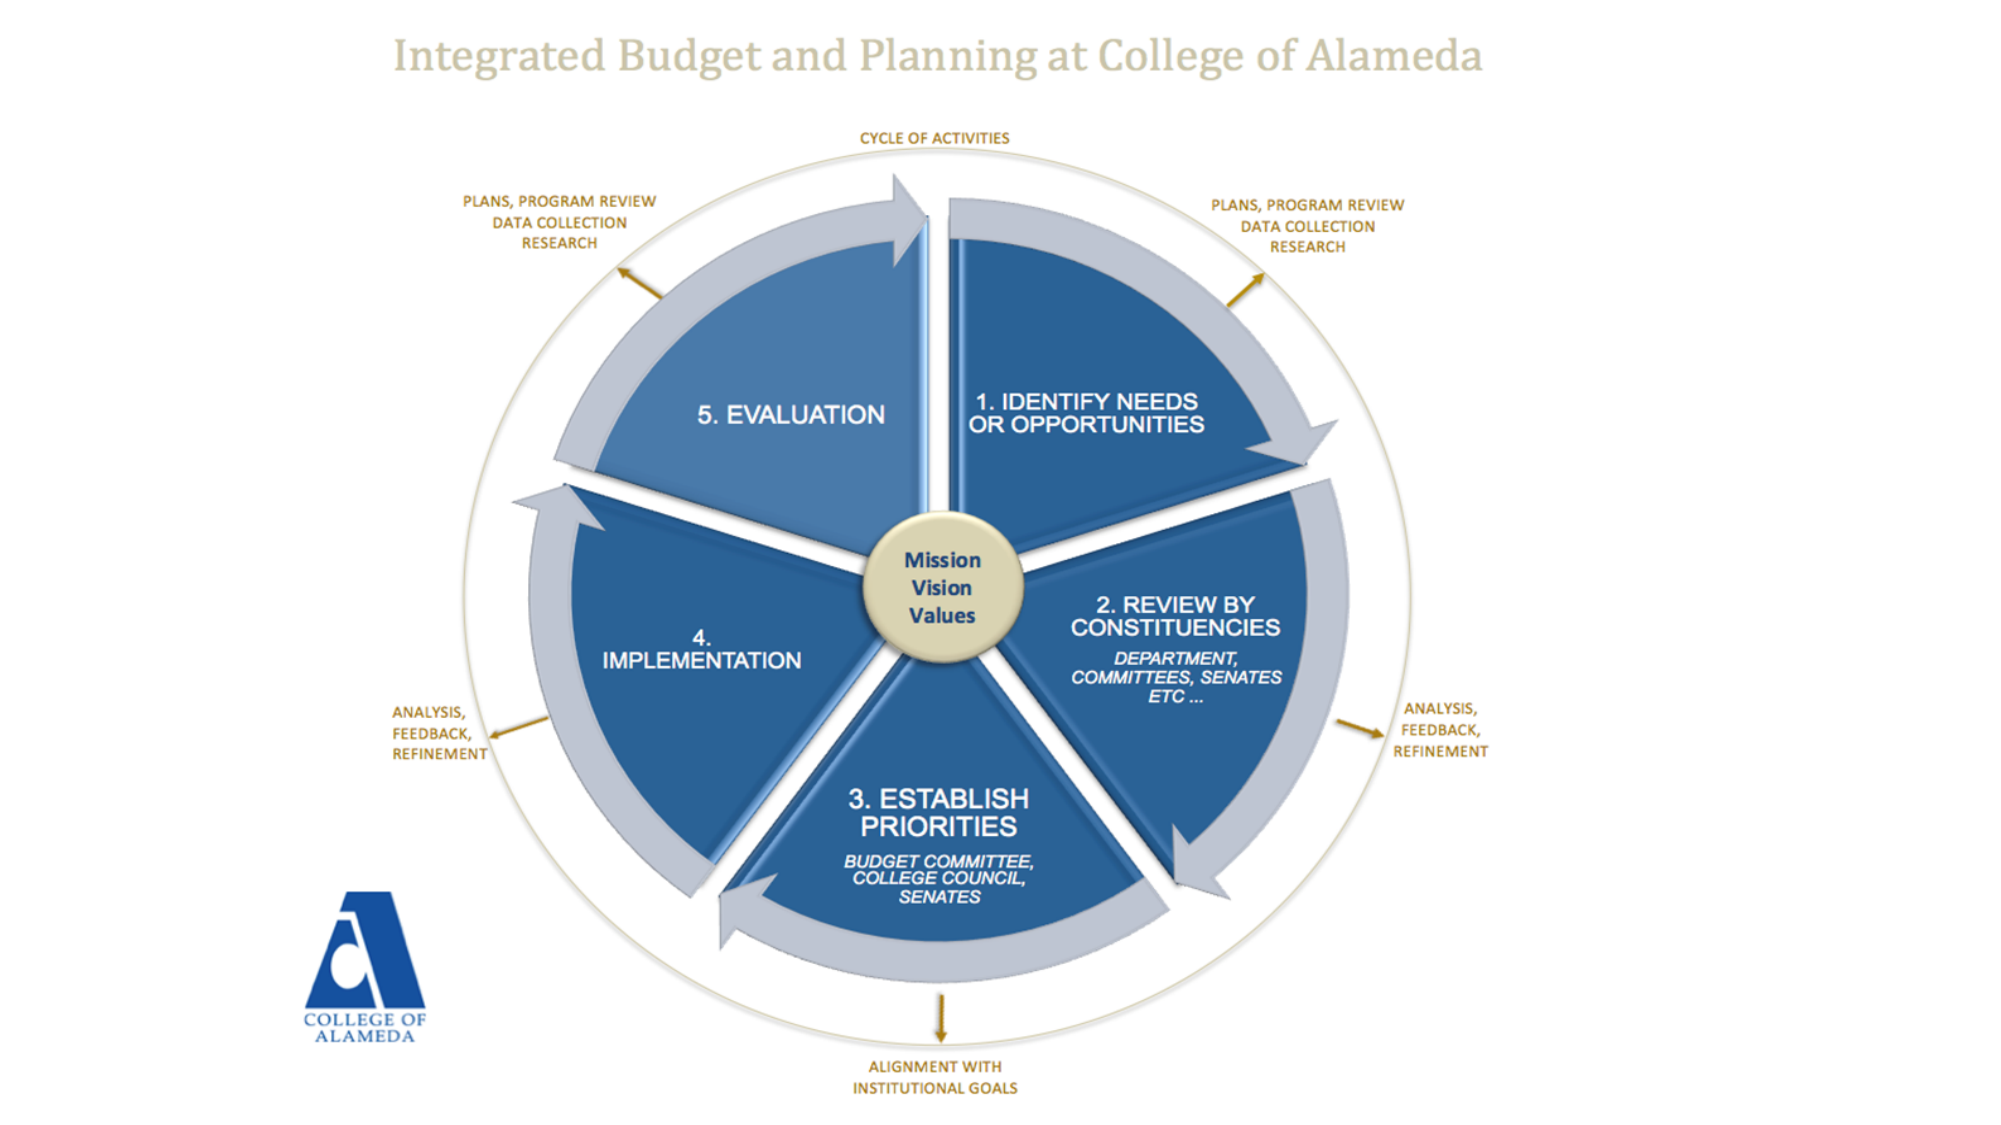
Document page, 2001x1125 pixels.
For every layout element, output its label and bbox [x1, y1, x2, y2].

picture [295, 20, 1525, 1105]
